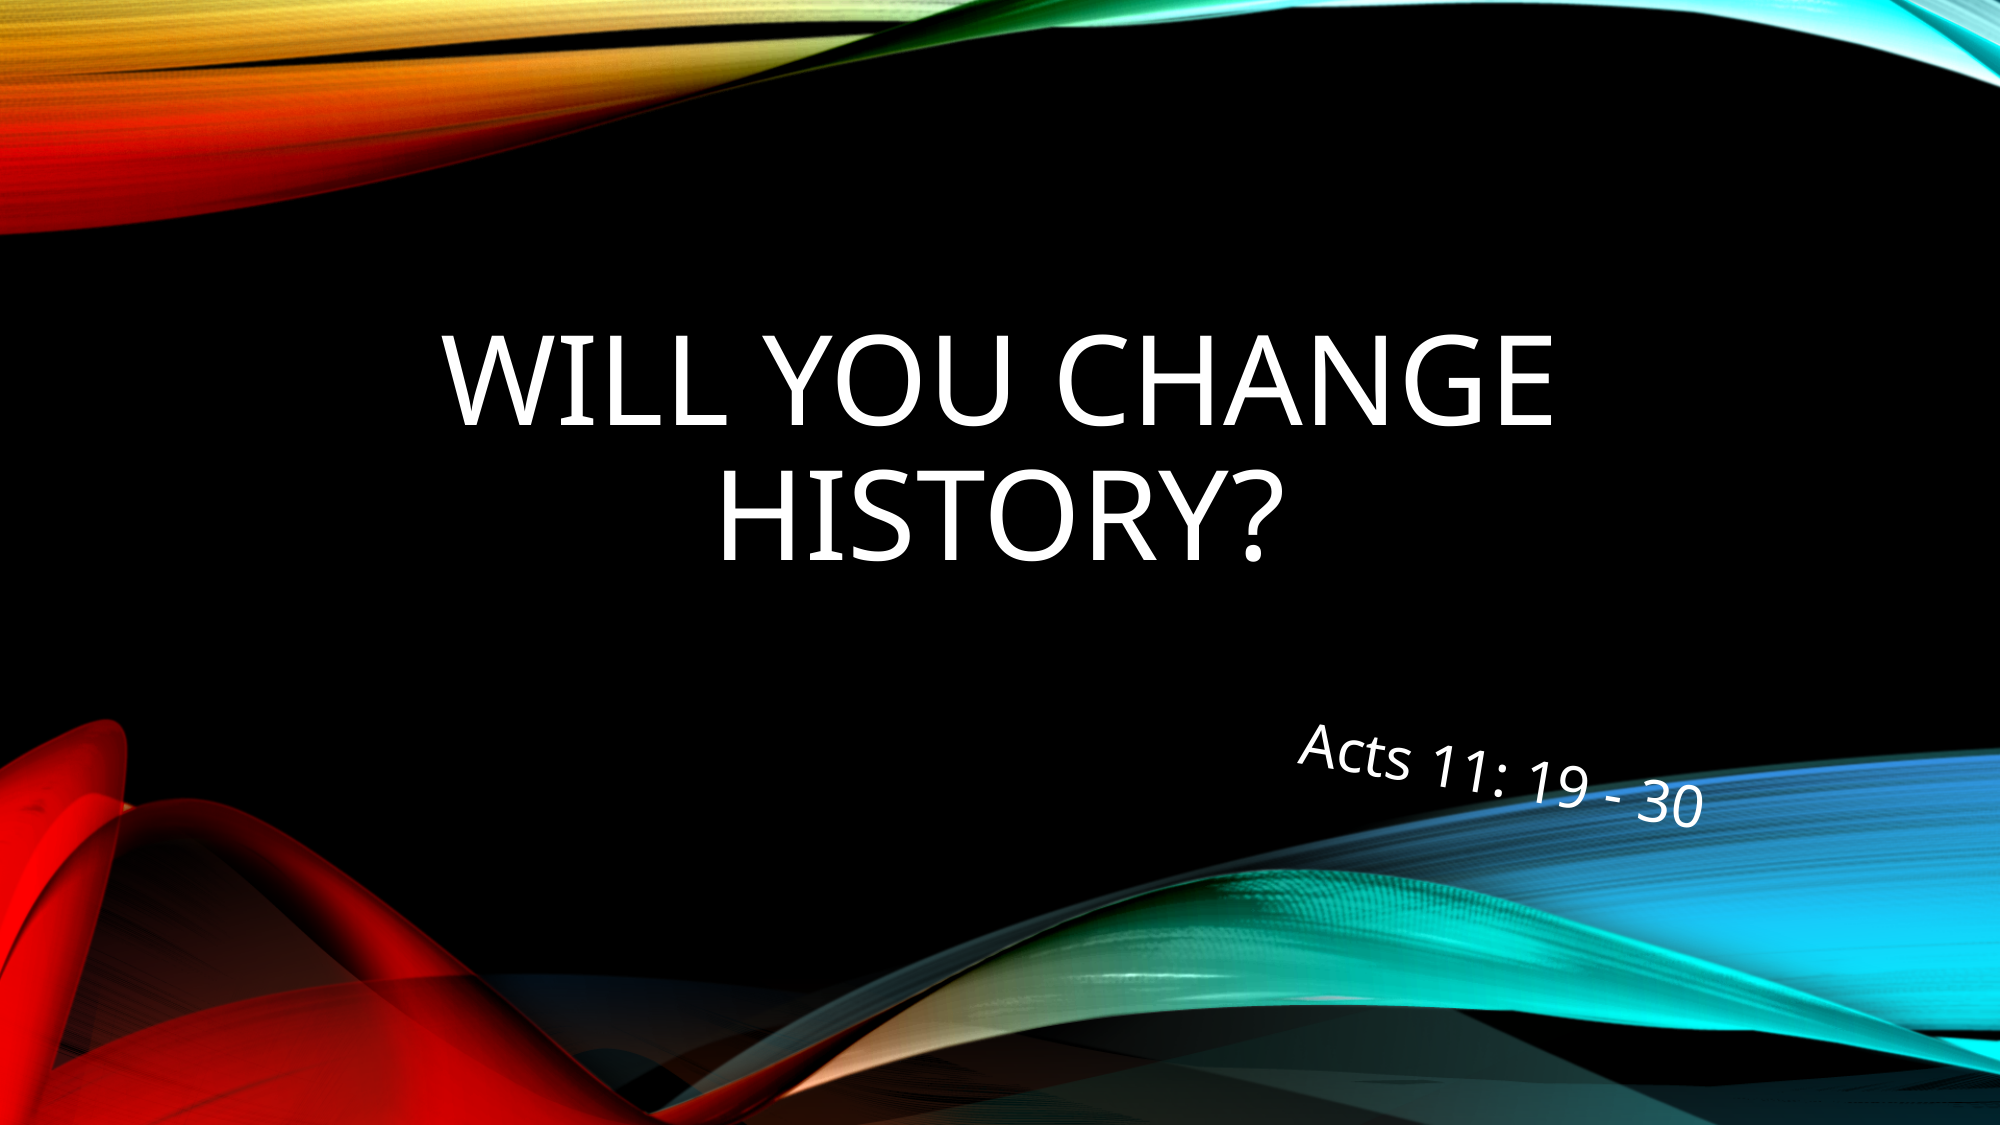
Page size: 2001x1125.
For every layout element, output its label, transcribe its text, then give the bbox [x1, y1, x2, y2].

picture [0, 0, 2000, 237]
subtitle Acts 11: 19 - 30 [1273, 704, 1781, 896]
picture [0, 717, 2000, 1125]
title Will you change history? [225, 295, 1775, 596]
